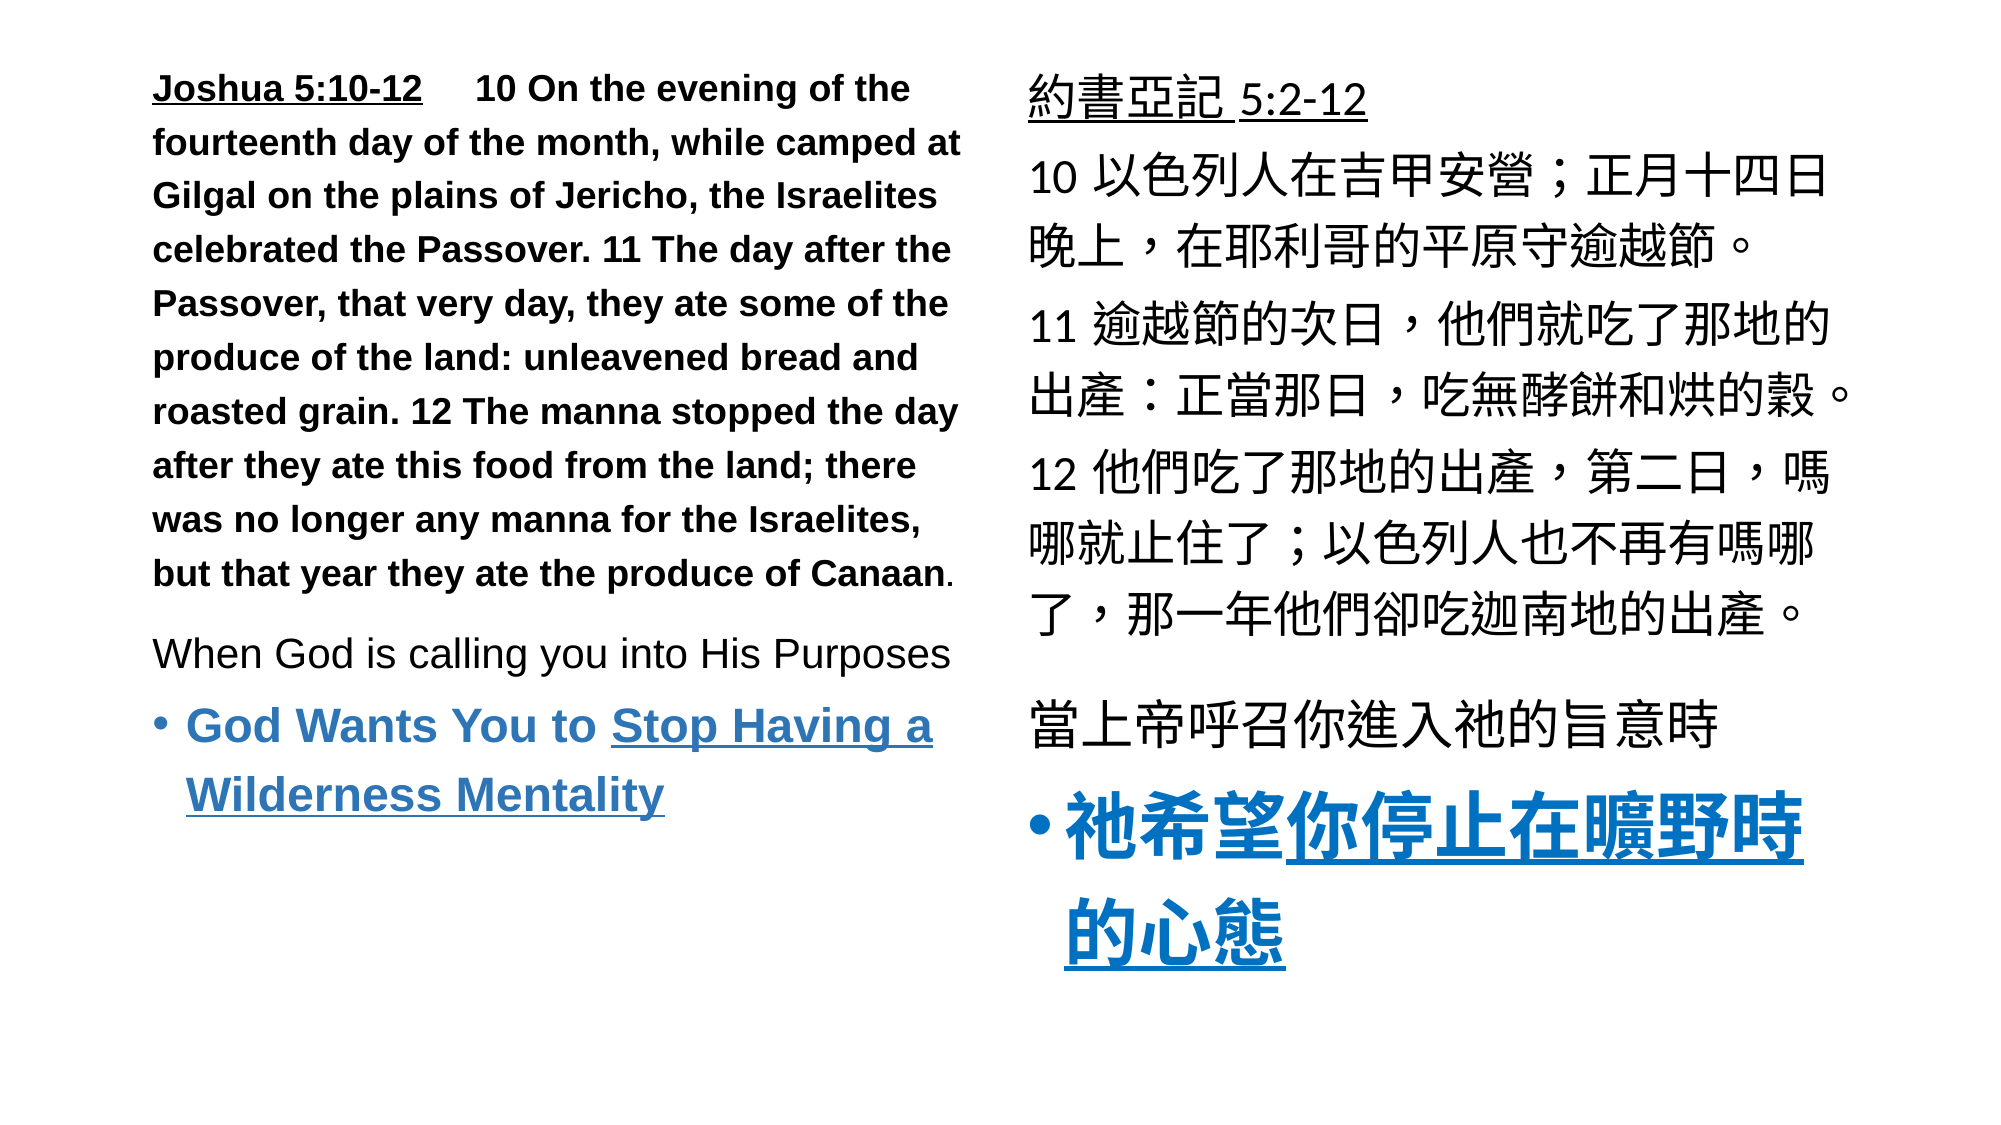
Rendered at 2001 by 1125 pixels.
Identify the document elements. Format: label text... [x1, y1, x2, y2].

list Joshua 5:10-12 10 On the evening of the fourteenth day of the month, while camped at Gilgal on the plains of Jericho, the Israelites celebrated the Passover. 11 The day after the Passover, that very day, they ate some of the produce of the land: unleavened bread and roasted grain. 12 The manna stopped the day after they ate this food from the land; there was no longer any manna for the Israelites, but that year they ate the produce of Canaan. When God is calling you into His Purposes God Wants You to Stop Having a Wilderness Mentality [137, 47, 988, 1014]
list 約書亞記 5:2-12 10 以色列人在吉甲安營；正月十四日晚上，在耶利哥的平原守逾越節。 11 逾越節的次日，他們就吃了那地的出產：正當那日，吃無酵餅和烘的穀。 12 他們吃了那地的出產，第二日，嗎哪就止住了；以色列人也不再有嗎哪了，那一年他們卻吃迦南地的出產。 當上帝呼召你進入祂的旨意時 祂希望你停止在曠野時的心態 [1012, 47, 1863, 1014]
